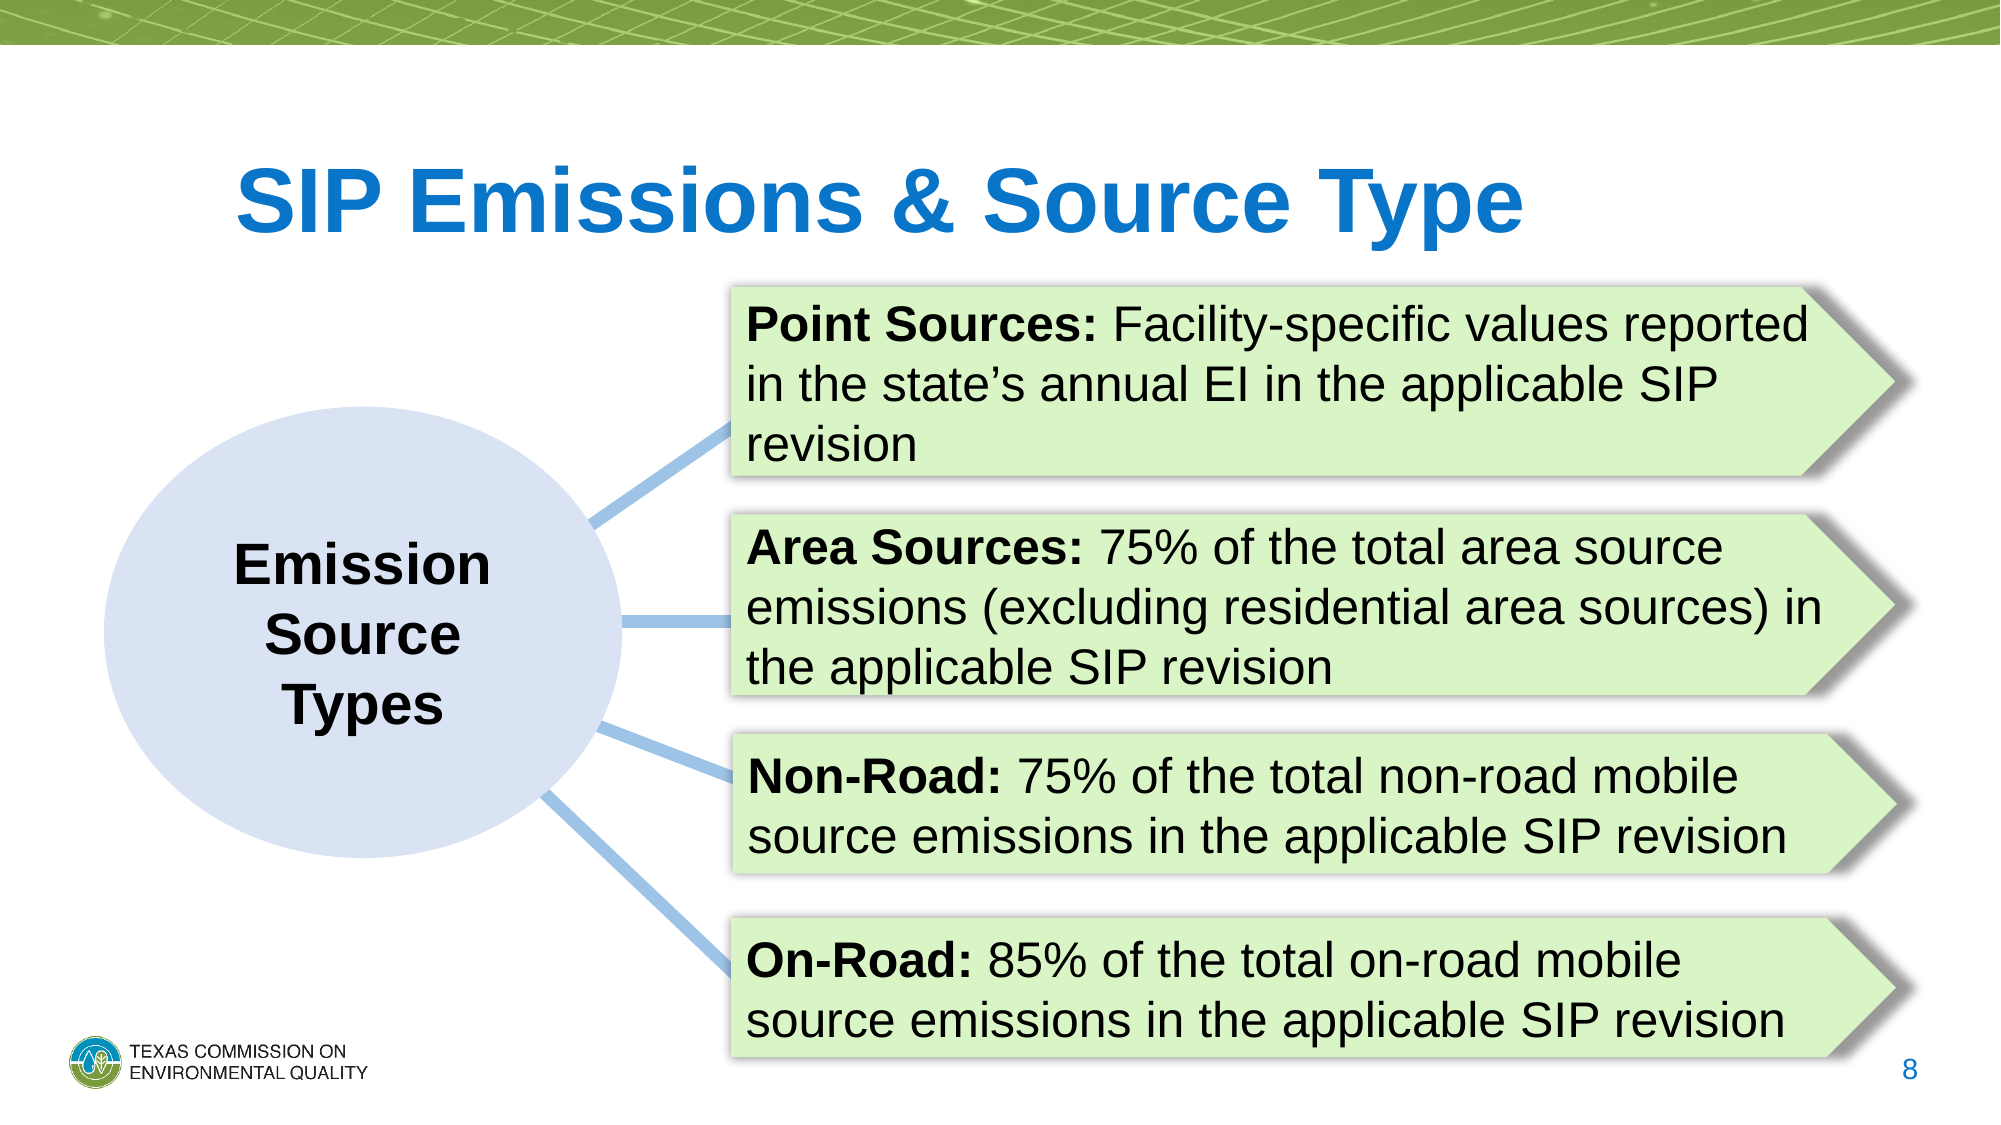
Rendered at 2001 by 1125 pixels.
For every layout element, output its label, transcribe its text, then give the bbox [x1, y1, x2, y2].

picture [0, 0, 2000, 45]
picture [69, 1036, 368, 1089]
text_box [623, 514, 1896, 695]
title SIP Emissions & Source Type [220, 145, 1768, 364]
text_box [541, 286, 1896, 514]
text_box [103, 406, 623, 859]
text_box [475, 706, 1898, 1058]
